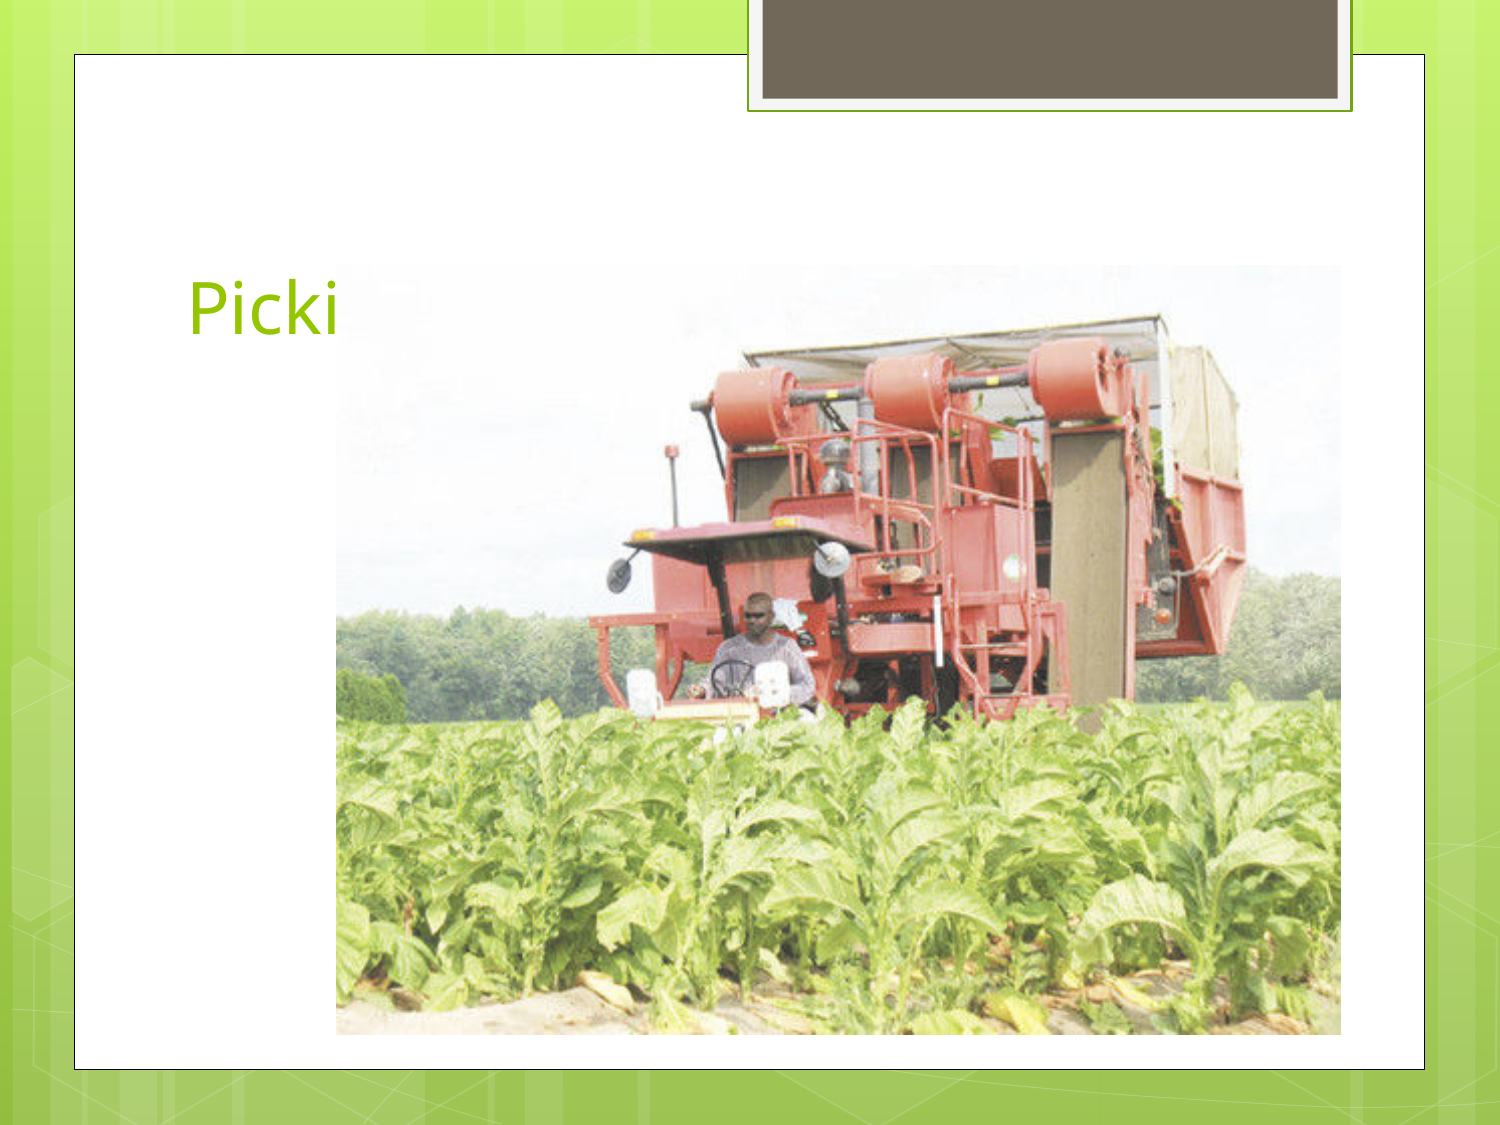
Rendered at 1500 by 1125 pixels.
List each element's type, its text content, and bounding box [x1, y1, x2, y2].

picture [336, 265, 1341, 1036]
title Picking tobacco near Simcoe, On [171, 168, 1324, 357]
